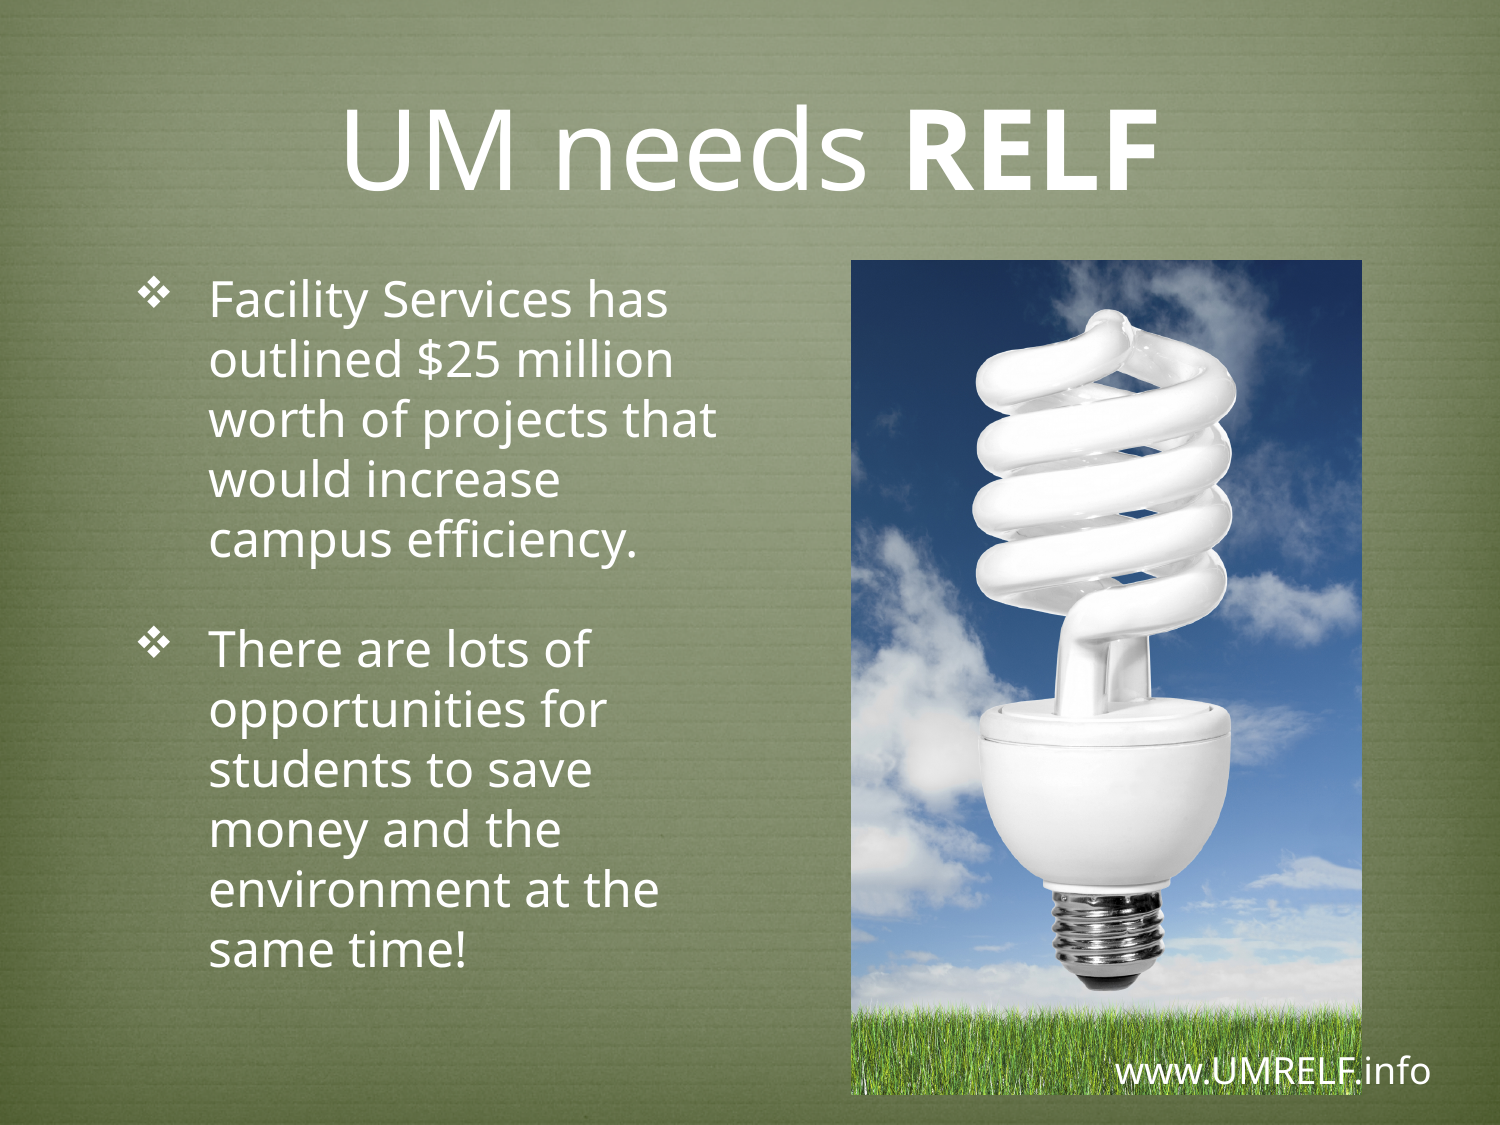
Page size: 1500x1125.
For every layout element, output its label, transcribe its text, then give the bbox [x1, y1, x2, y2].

text_box www.UMRELF.info [1100, 1039, 1500, 1099]
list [761, 259, 1451, 1096]
list Facility Services has outlined $25 million worth of projects that would increase campus efficiency. There are lots of opportunities for students to save money and the environment at the same time! [118, 260, 739, 1013]
title UM needs RELF [118, 51, 1382, 240]
